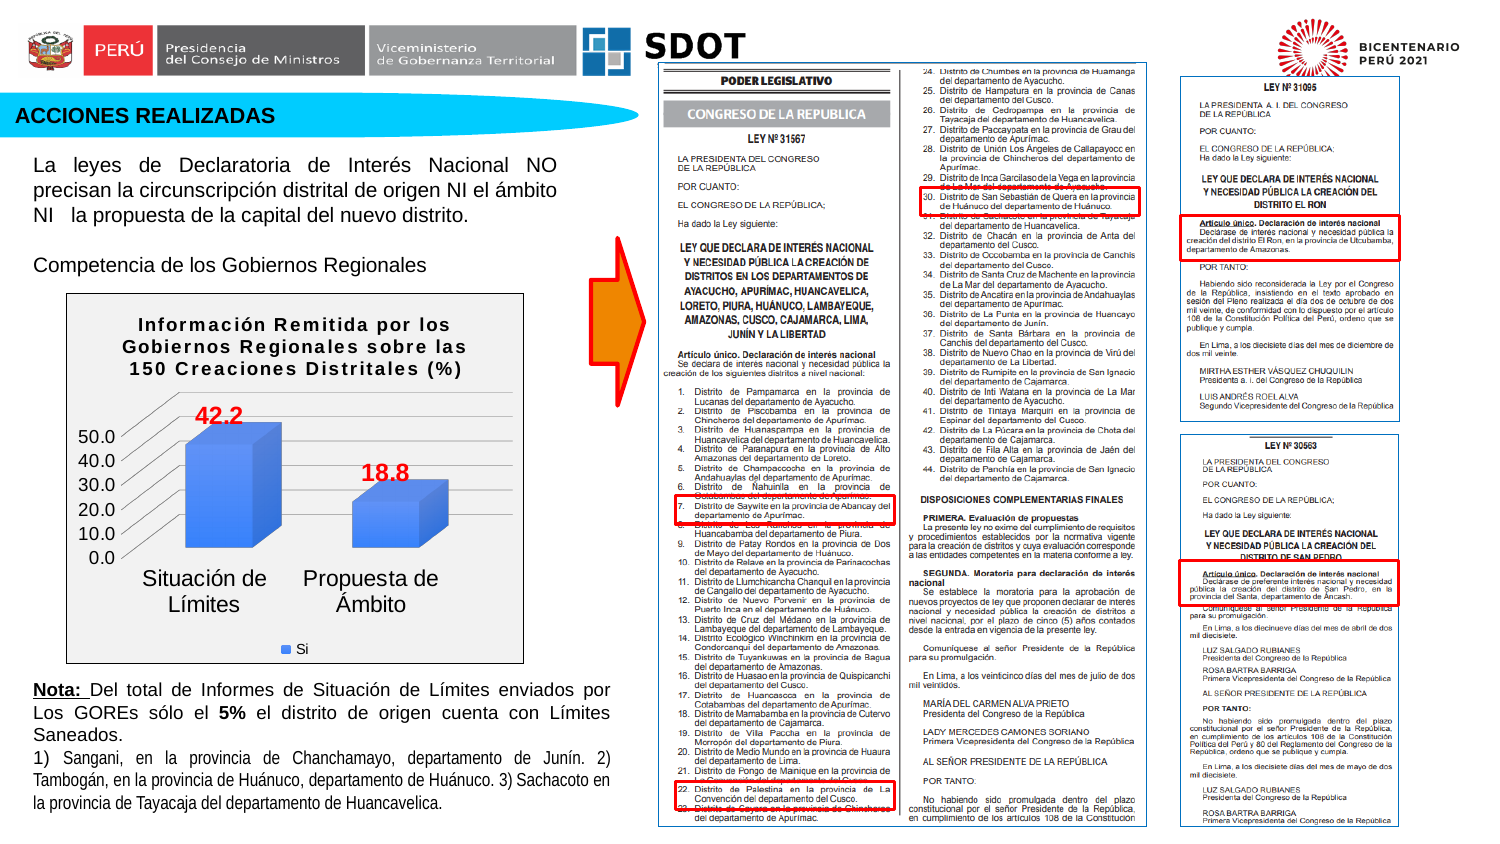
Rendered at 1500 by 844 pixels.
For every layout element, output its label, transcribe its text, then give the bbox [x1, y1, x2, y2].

picture [0, 10, 1147, 827]
text_box La leyes de Declaratoria de Interés Nacional NO precisan la circunscripción distrital de origen NI el ámbito NI la propuesta de la capital del nuevo distrito. Competencia de los Gobiernos Regionales [18, 144, 572, 285]
picture [1180, 16, 1465, 423]
picture [1180, 433, 1399, 827]
text_box Nota: Del total de Informes de Situación de Límites enviados por Los GOREs sólo el 5% el distrito de origen cuenta con Límites Saneados. 1) Sangani, en la provincia de Chanchamayo, departamento de Junín. 2) Tambogán, en la provincia de Huánuco, departamento de Huánuco. 3) Sachacoto en la provincia de Tayacaja del departamento de Huancavelica. [18, 670, 625, 843]
text_box ACCIONES REALIZADAS [0, 93, 639, 138]
chart [66, 293, 524, 664]
text_box [588, 235, 647, 408]
